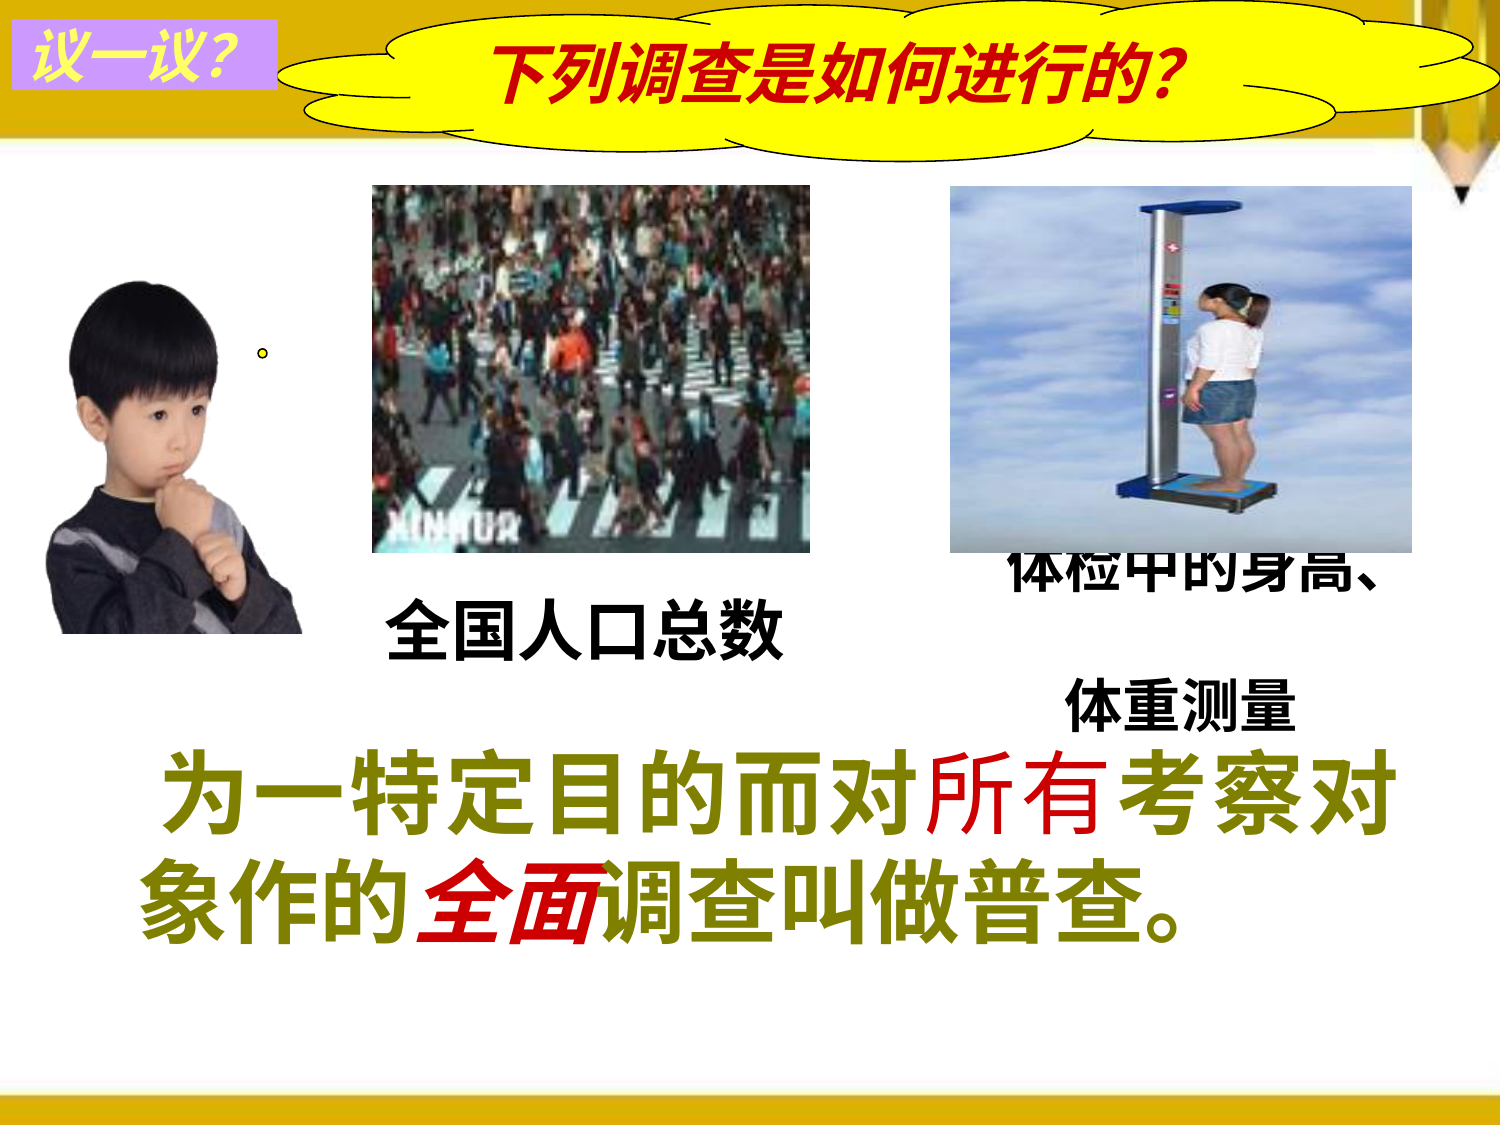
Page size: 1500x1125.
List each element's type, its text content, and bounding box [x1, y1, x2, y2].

list 为一特定目的而对所有考察对象作的全面调查叫做普查。 [64, 727, 1415, 1088]
text_box 全国人口总数 [360, 563, 809, 694]
picture [1254, 0, 1500, 74]
text_box 议一议？ [11, 19, 278, 91]
picture [0, 0, 1500, 1125]
text_box 体检中的身高、 体重测量 [962, 561, 1400, 727]
text_box 下列调查是如何进行的？ [278, 0, 1500, 162]
picture [1050, 0, 1199, 8]
